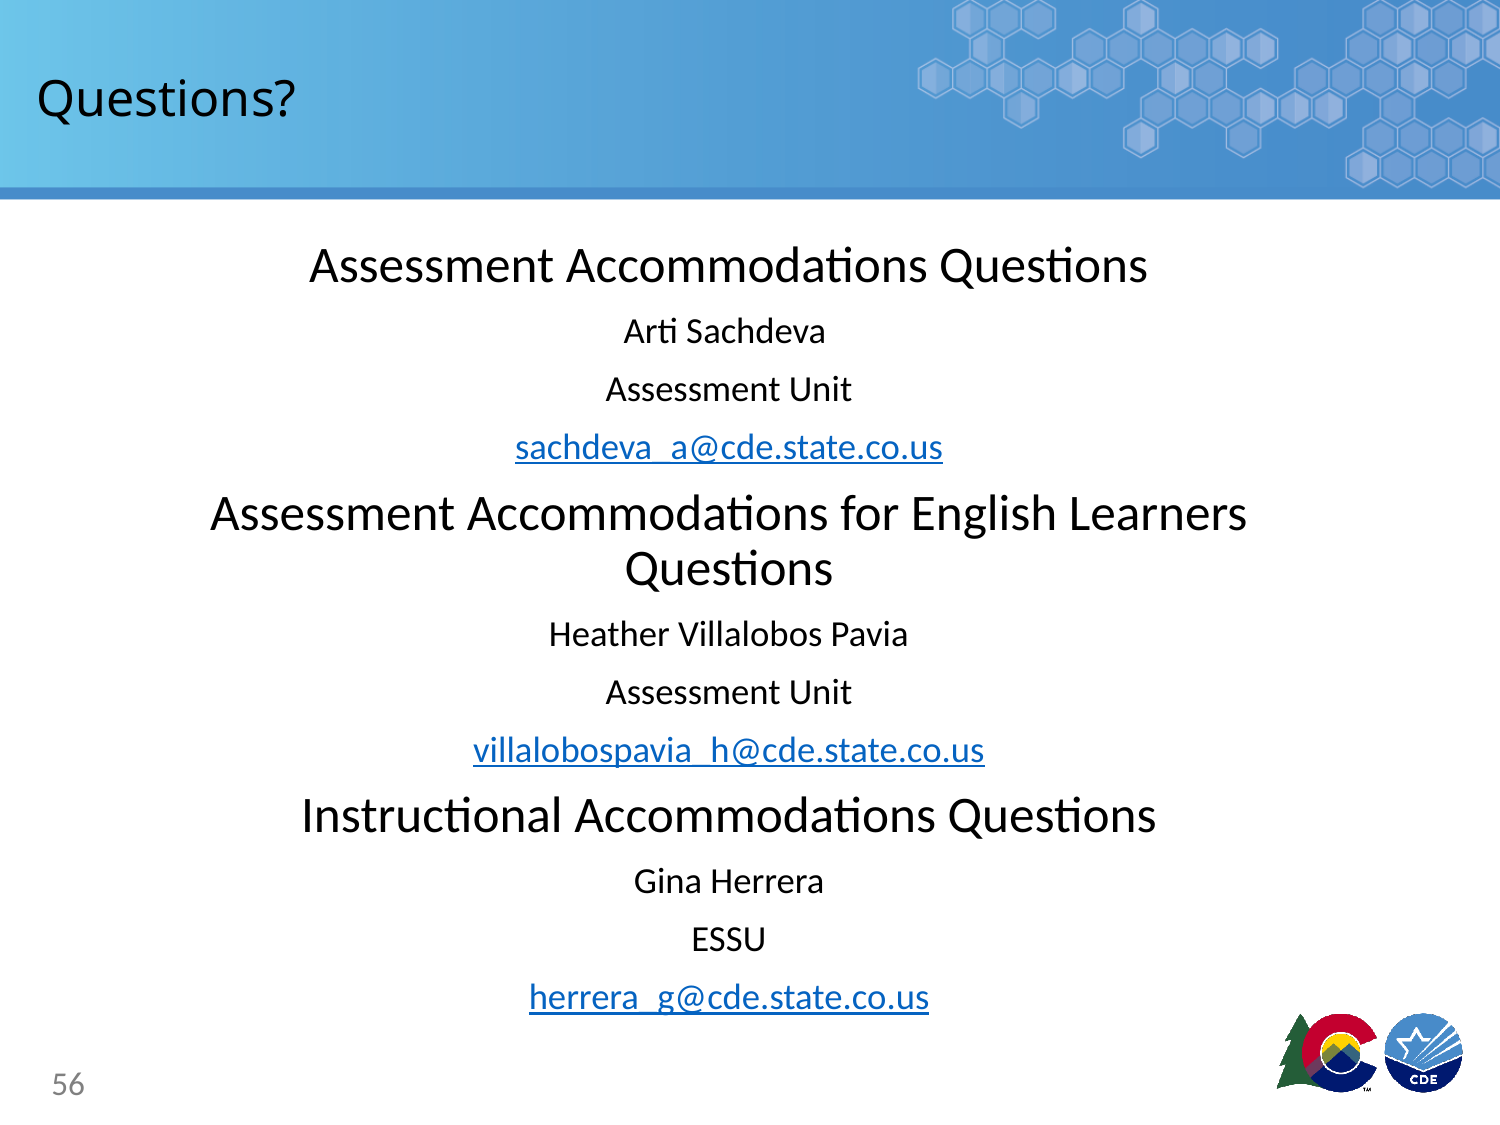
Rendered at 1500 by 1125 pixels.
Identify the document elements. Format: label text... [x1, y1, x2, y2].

text_box Assessment Accommodations Questions Arti Sachdeva Assessment Unit sachdeva_a@cde.state.co.us Assessment Accommodations for English Learners Questions Heather Villalobos Pavia Assessment Unit villalobospavia_h@cde.state.co.us Instructional Accommodations Questions Gina Herrera ESSU herrera_g@cde.state.co.us [78, 231, 1373, 1030]
slide_number 56 [36, 1054, 375, 1115]
picture [0, 0, 1500, 200]
title Questions? [36, 51, 1463, 149]
picture [1275, 1012, 1463, 1093]
